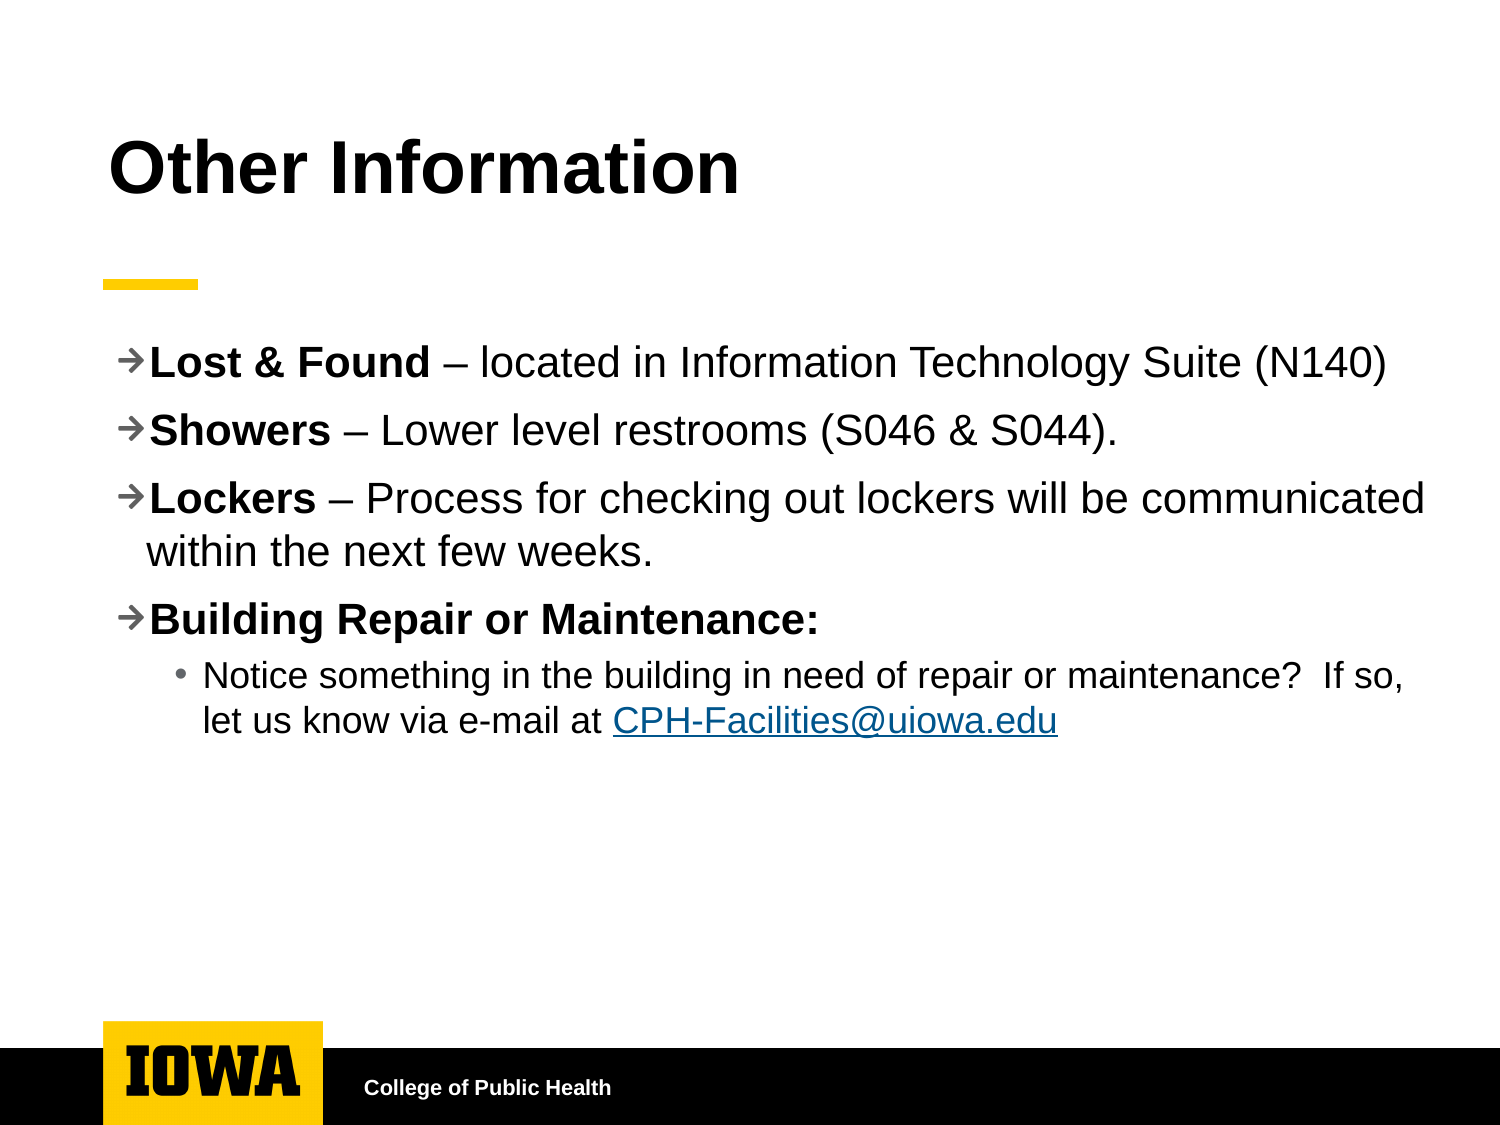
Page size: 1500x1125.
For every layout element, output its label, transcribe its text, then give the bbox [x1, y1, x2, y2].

title Other Information [94, 59, 1388, 279]
picture [118, 413, 148, 443]
picture [118, 481, 148, 511]
picture [103, 1021, 323, 1125]
footer College of Public Health [348, 1056, 1379, 1117]
picture [118, 345, 148, 375]
picture [118, 602, 148, 632]
list Lost & Found – located in Information Technology Suite (N140) Showers – Lower level restrooms (S046 & S044). Lockers – Process for checking out lockers will be communicated within the next few weeks. Building Repair or Maintenance: Notice something in the building in need of repair or maintenance? If so, let us know via e-mail at CPH-Facilities@uiowa.edu [103, 325, 1443, 986]
